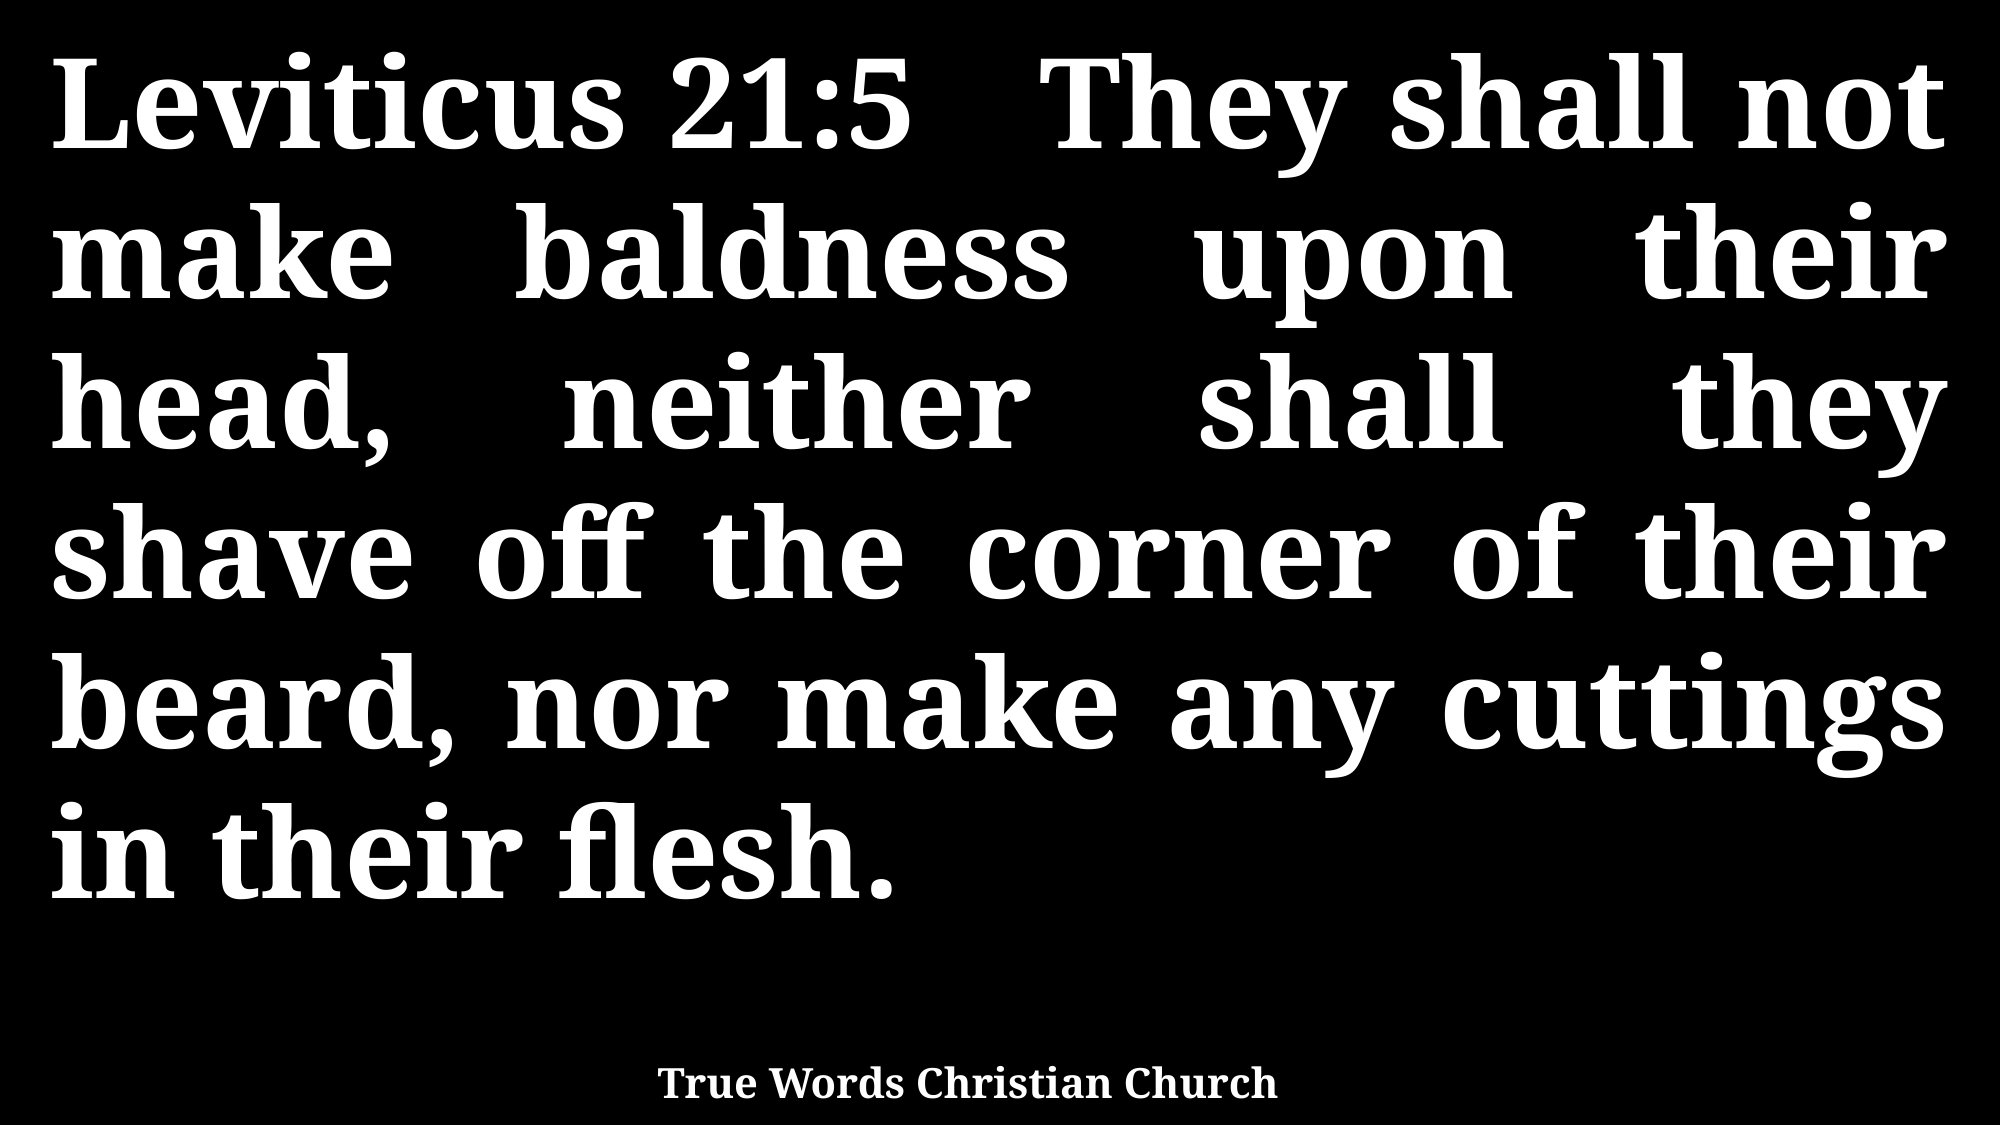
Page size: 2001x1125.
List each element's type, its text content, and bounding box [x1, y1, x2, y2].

text_box True Words Christian Church [642, 1049, 1294, 1114]
text_box Leviticus 21:5 They shall not make baldness upon their head, neither shall they shave off the corner of their beard, nor make any cuttings in their flesh. [35, 15, 1965, 931]
